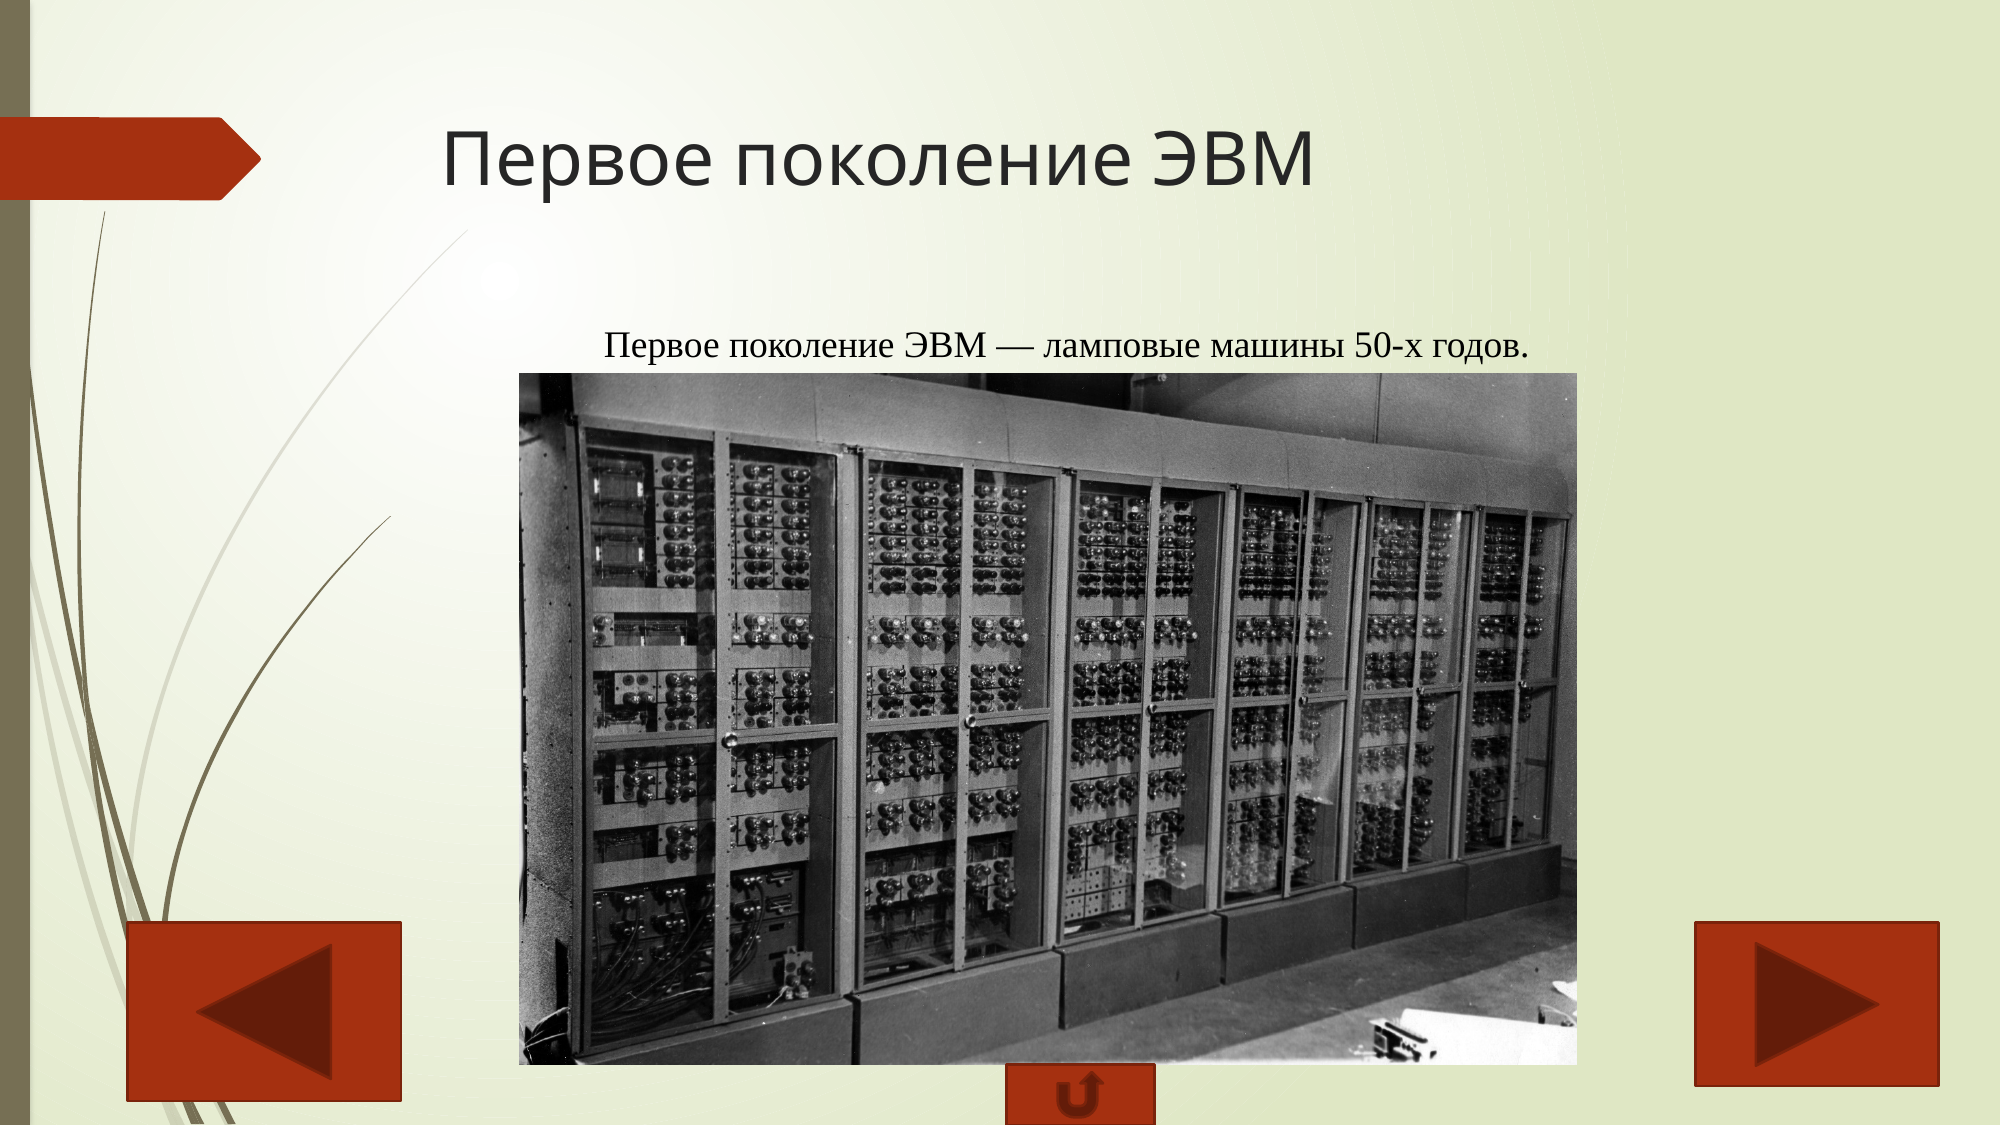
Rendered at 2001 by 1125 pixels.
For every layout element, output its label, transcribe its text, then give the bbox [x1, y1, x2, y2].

text_box Первое поколение ЭВМ — ламповые машины 50-х годов. [589, 312, 1546, 372]
text_box [1005, 1074, 1156, 1125]
text_box [126, 921, 402, 1102]
picture [519, 372, 1577, 1065]
title Первое поколение ЭВМ [425, 102, 1888, 313]
text_box [1694, 921, 1940, 1087]
